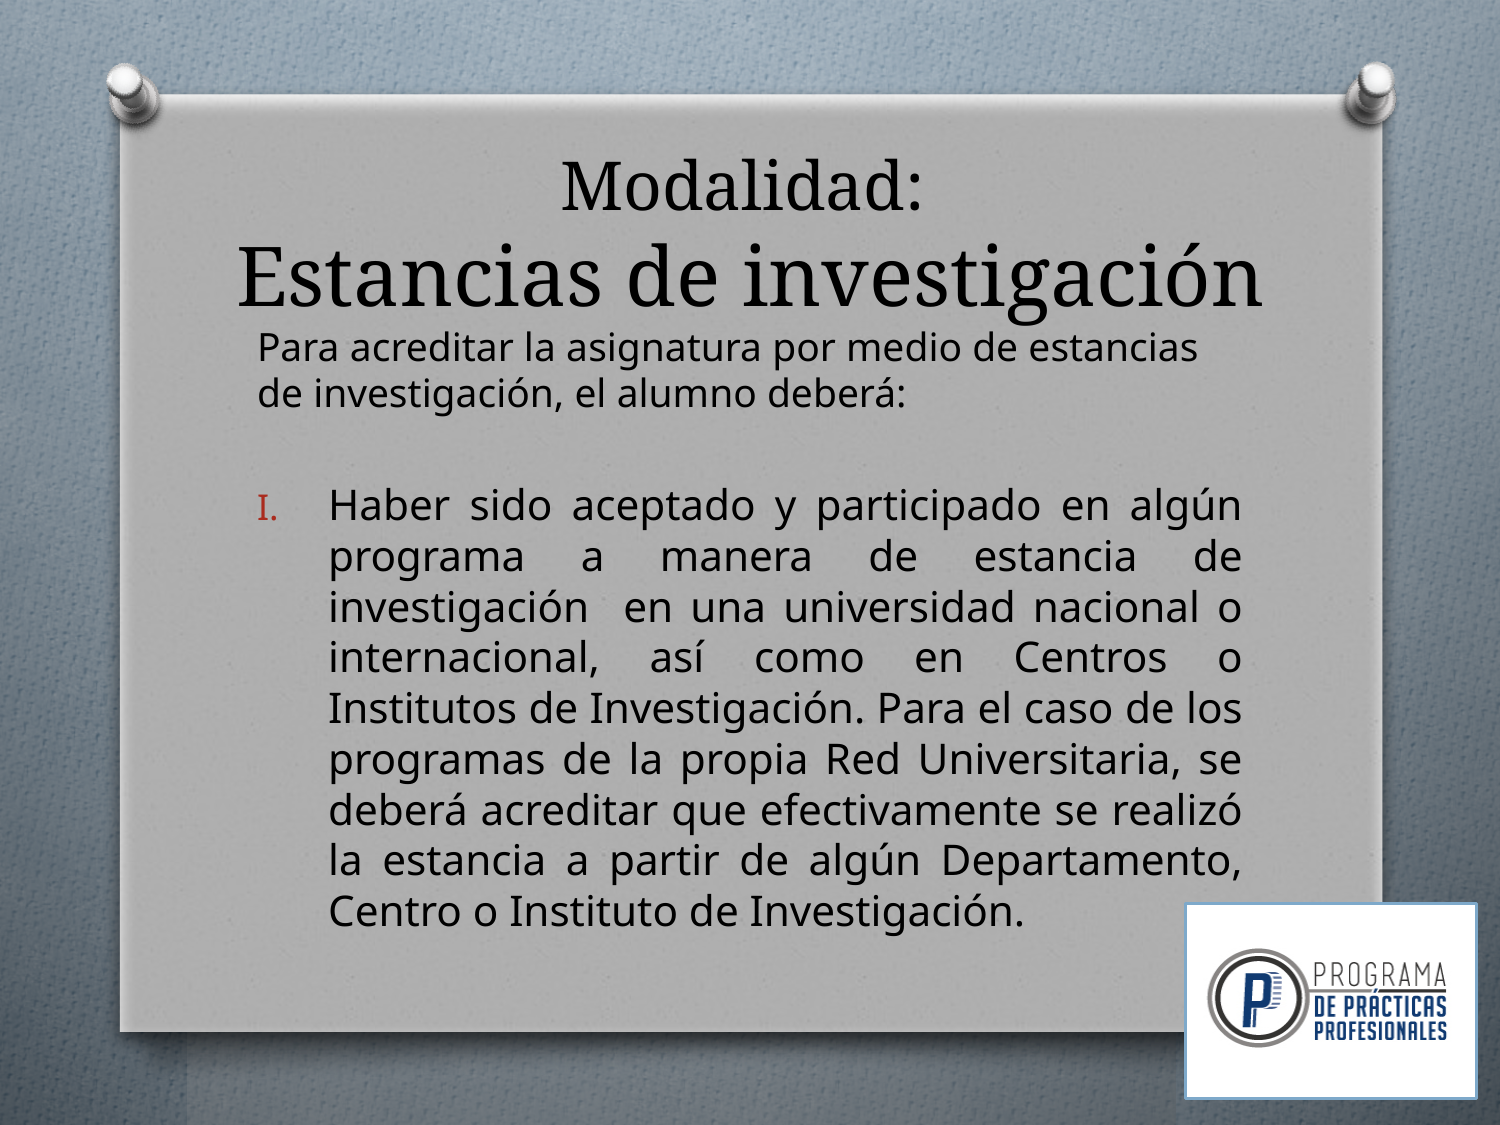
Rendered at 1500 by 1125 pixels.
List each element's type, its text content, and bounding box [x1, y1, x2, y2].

picture [1186, 904, 1476, 1098]
picture [1317, 35, 1439, 156]
title Modalidad: Estancias de investigación [179, 134, 1323, 332]
list Para acreditar la asignatura por medio de estancias de investigación, el alumno deberá: Haber sido aceptado y participado en algún programa a manera de estancia de investigación en una universidad nacional o internacional, así como en Centros o Institutos de Investigación. Para el caso de los programas de la propia Red Universitaria, se deberá acreditar que efectivamente se realizó la estancia a partir de algún Departamento, Centro o Instituto de Investigación. [242, 314, 1259, 975]
picture [75, 29, 198, 153]
